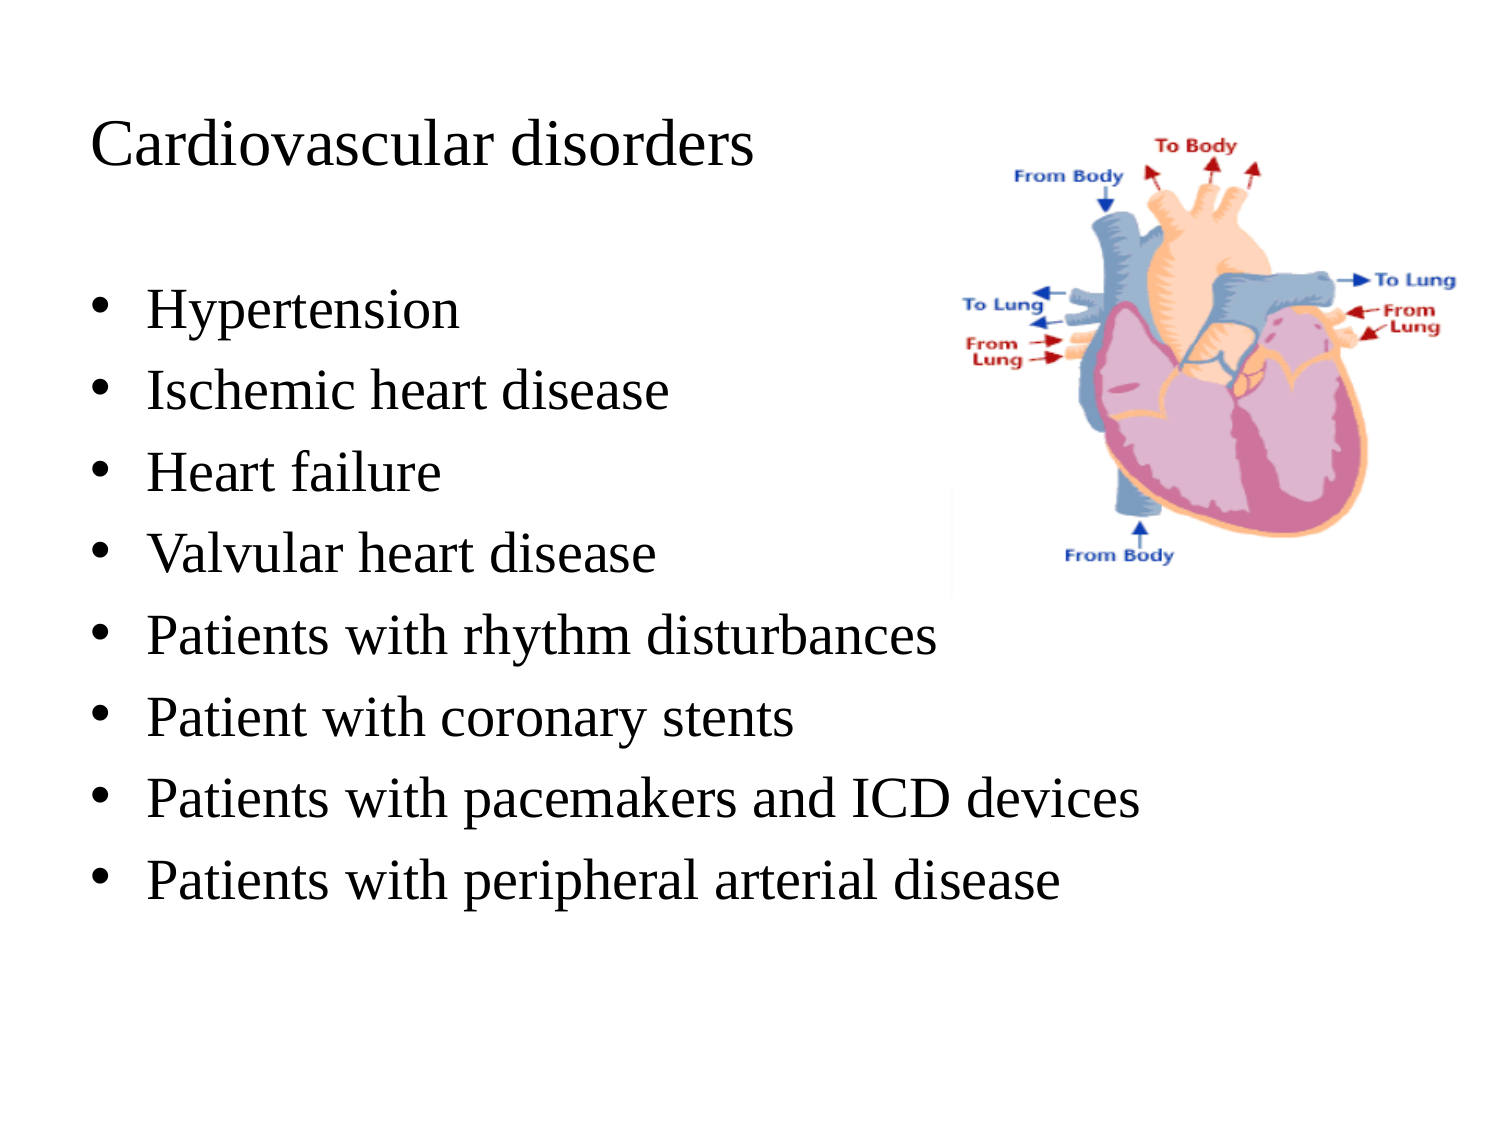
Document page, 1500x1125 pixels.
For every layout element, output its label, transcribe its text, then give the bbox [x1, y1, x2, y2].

list Hypertension Ischemic heart disease Heart failure Valvular heart disease Patients with rhythm disturbances Patient with coronary stents Patients with pacemakers and ICD devices Patients with peripheral arterial disease [75, 262, 1425, 1005]
title Cardiovascular disorders [75, 45, 1425, 233]
picture [949, 99, 1474, 598]
